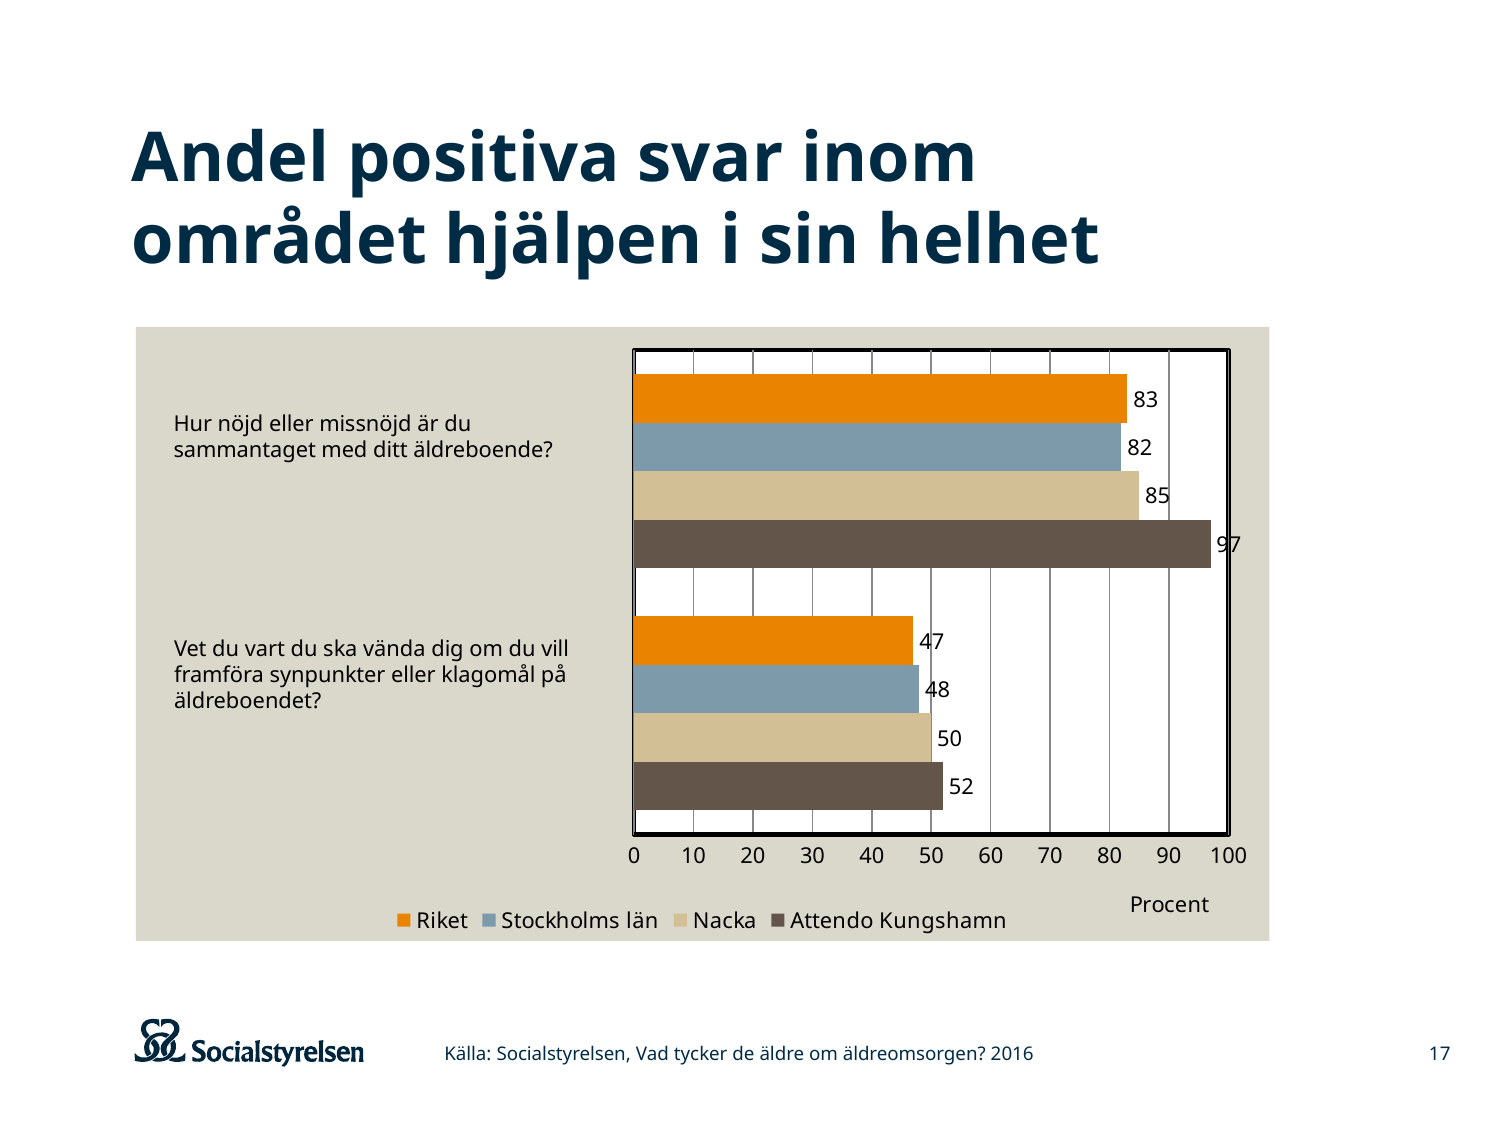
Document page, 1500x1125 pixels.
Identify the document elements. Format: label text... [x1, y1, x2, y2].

chart [135, 326, 1270, 942]
slide_number 17 [1379, 1032, 1451, 1077]
footer Källa: Socialstyrelsen, Vad tycker de äldre om äldreomsorgen? 2016 [444, 1032, 1110, 1077]
title Andel positiva svar inom området hjälpen i sin helhet [131, 112, 1273, 326]
